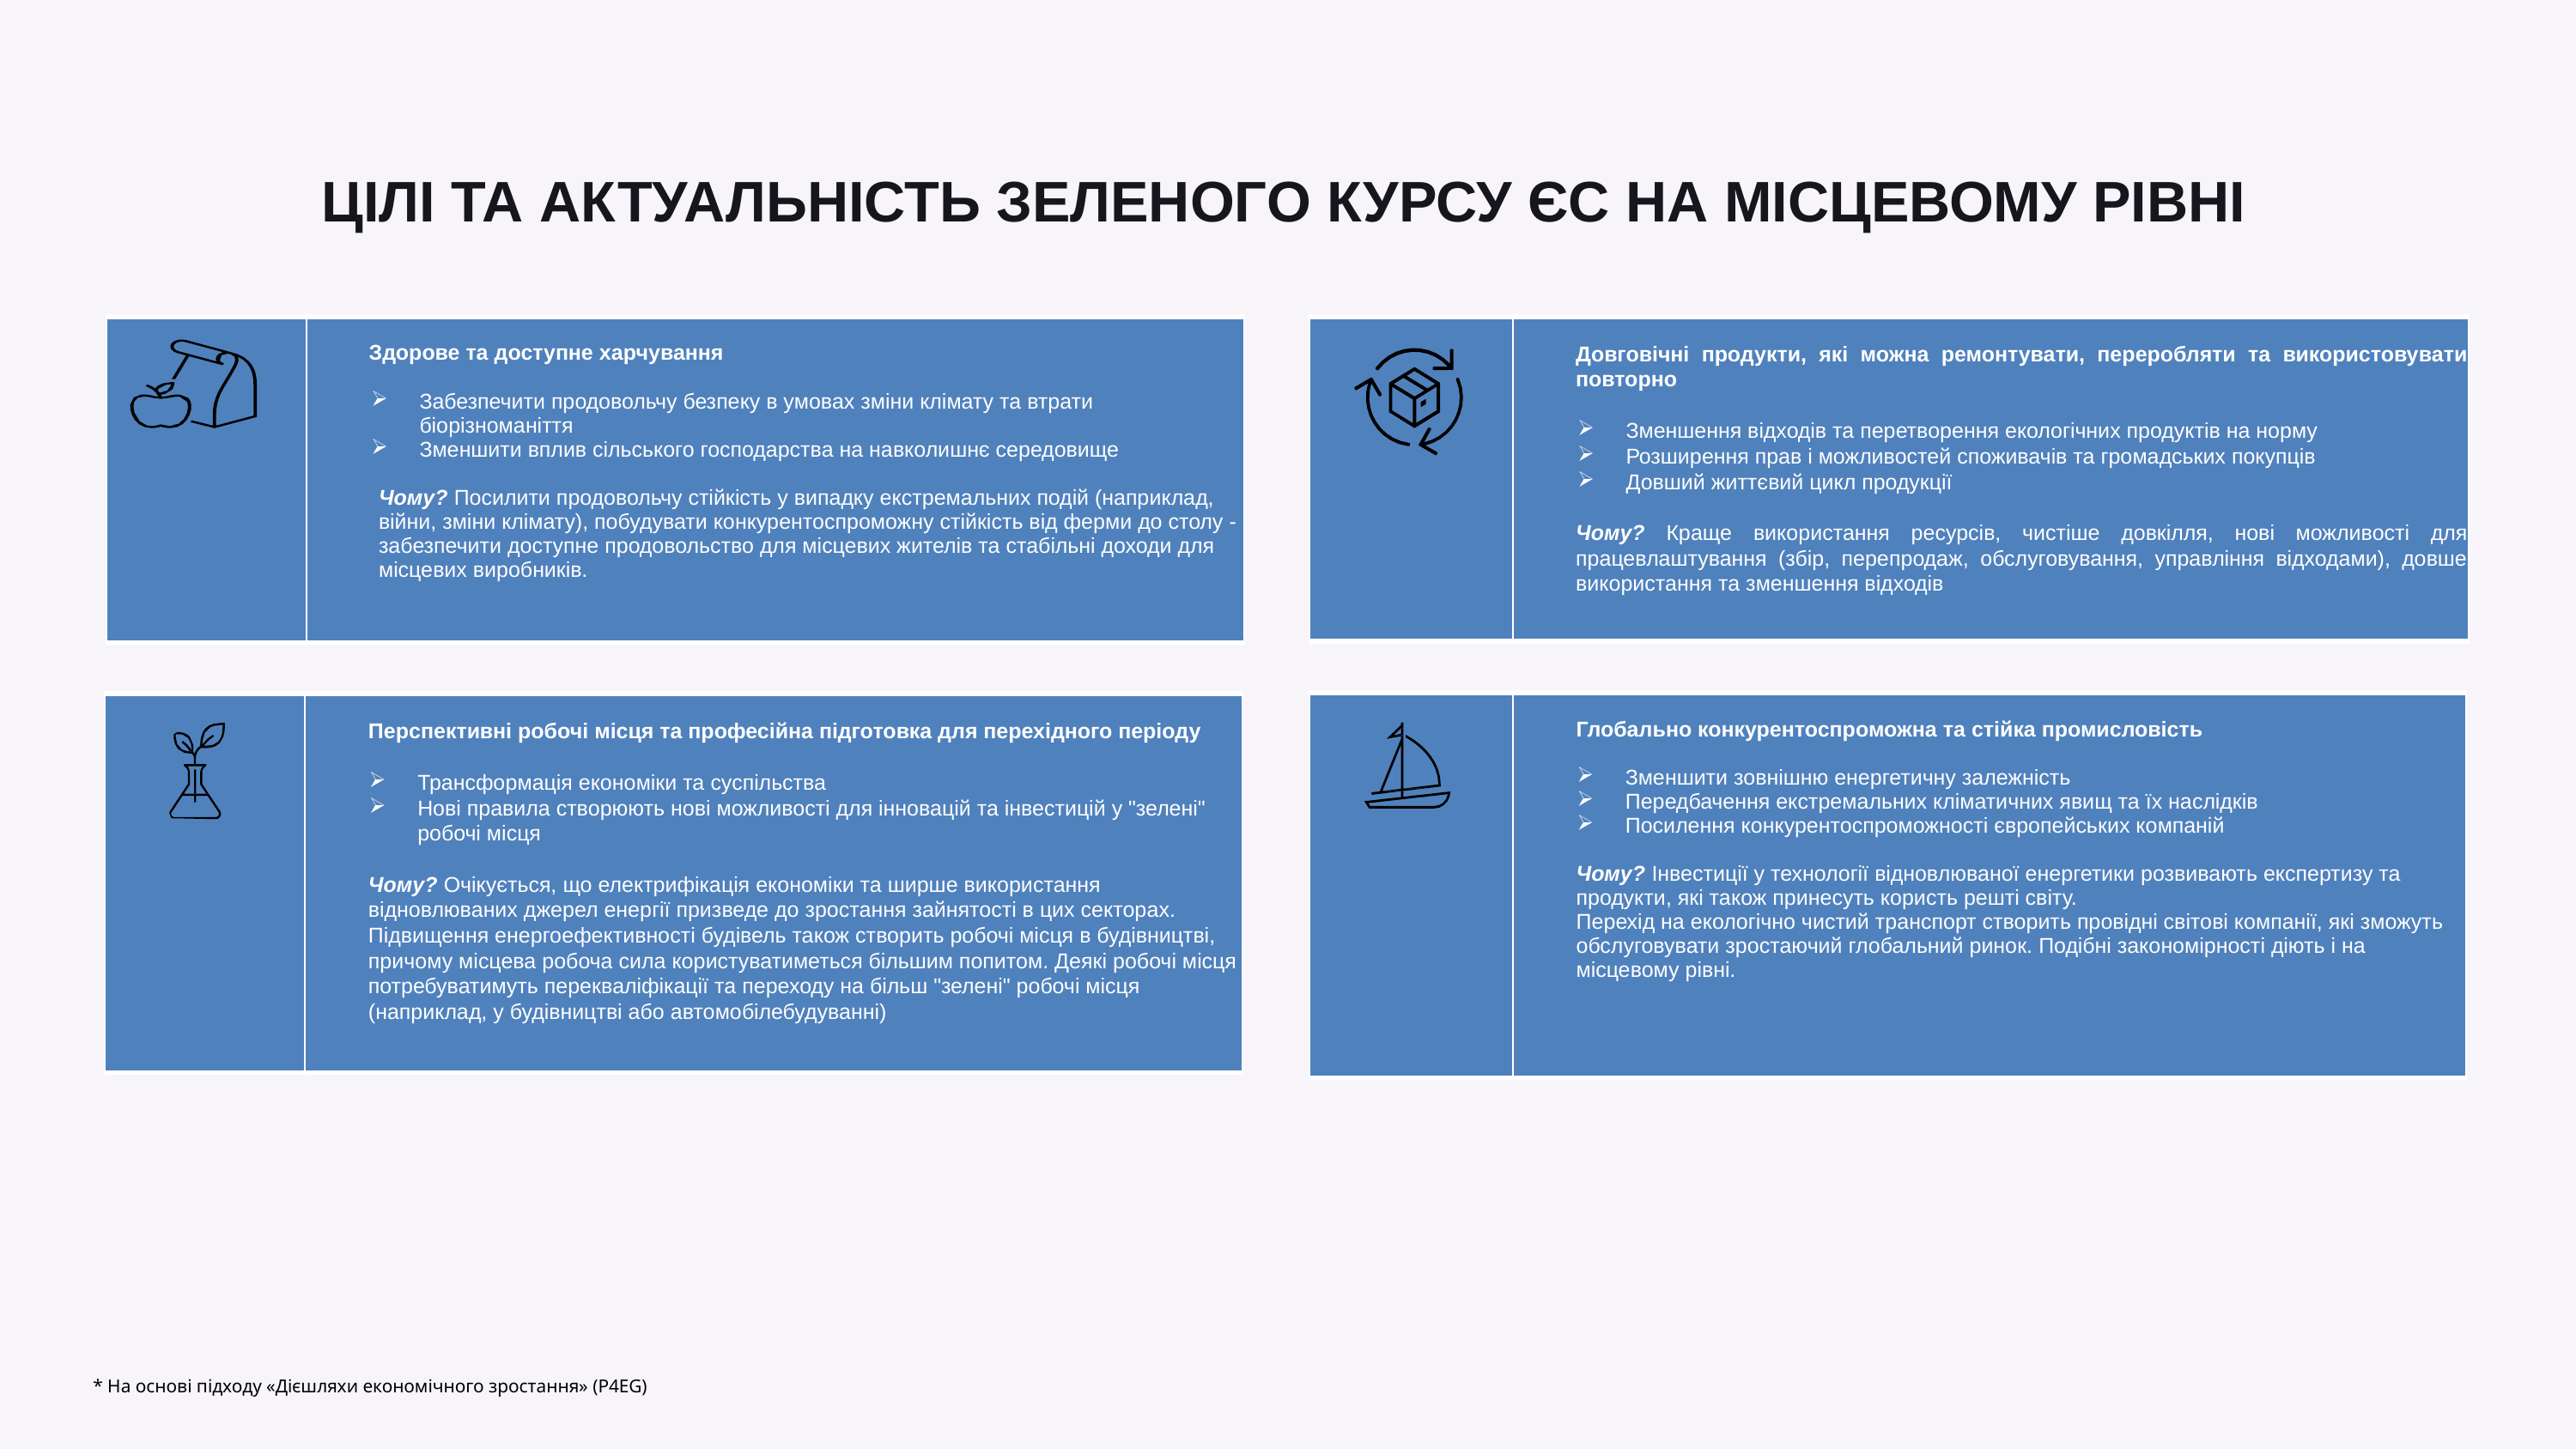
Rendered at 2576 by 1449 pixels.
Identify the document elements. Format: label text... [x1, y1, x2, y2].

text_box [1364, 722, 1451, 809]
table_header Здорове та доступне харчування Забезпечити продовольчу безпеку в умовах зміни клімату та втрати біорізноманіття Зменшити вплив сільського господарства на навколишнє середовище Чому? Посилити продовольчу стійкість у випадку екстремальних подій (наприклад, війни, зміни клімату), побудувати конкурентоспроможну стійкість від ферми до столу - забезпечити доступне продовольство для місцевих жителів та стабільні доходи для місцевих виробників. [307, 319, 1243, 640]
table_header Довговічні продукти, які можна ремонтувати, переробляти та використовувати повторно Зменшення відходів та перетворення екологічних продуктів на норму Розширення прав і можливостей споживачів та громадських покупців Довший життєвий цикл продукції Чому? Краще використання ресурсів, чистіше довкілля, нові можливості для працевлаштування (збір, перепродаж, обслуговування, управління відходами), довше використання та зменшення відходів [1514, 319, 2468, 639]
table_header [1310, 695, 1512, 1076]
table_header [1310, 319, 1512, 639]
table_header [106, 696, 304, 1070]
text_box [1354, 348, 1464, 456]
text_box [130, 339, 258, 429]
table_header Перспективні робочі місця та професійна підготовка для перехідного періоду Трансформація економіки та суспільства Нові правила створюють нові можливості для інновацій та інвестицій у "зелені" робочі місця Чому? Очікується, що електрифікація економіки та ширше використання відновлюваних джерел енергії призведе до зростання зайнятості в цих секторах. Підвищення енергоефективності будівель також створить робочі місця в будівництві, причому місцева робоча сила користуватиметься більшим попитом. Деякі робочі місця потребуватимуть перекваліфікації та переходу на більш "зелені" робочі місця (наприклад, у будівництві або автомобілебудуванні) [306, 696, 1242, 1070]
table_header Глобально конкурентоспроможна та стійка промисловість Зменшити зовнішню енергетичну залежність Передбачення екстремальних кліматичних явищ та їх наслідків Посилення конкурентоспроможності європейських компаній Чому? Інвестиції у технології відновлюваної енергетики розвивають експертизу та продукти, які також принесуть користь решті світу. Перехід на екологічно чистий транспорт створить провідні світові компанії, які зможуть обслуговувати зростаючий глобальний ринок. Подібні закономірності діють і на місцевому рівні. [1514, 695, 2465, 1076]
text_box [168, 722, 226, 820]
text_box * На основі підходу «Дієшляхи економічного зростання» (P4EG) [80, 1367, 1369, 1403]
text_box ЦІЛІ ТА АКТУАЛЬНІСТЬ ЗЕЛЕНОГО КУРСУ ЄС НА МІСЦЕВОМУ РІВНІ [253, 147, 2315, 233]
table_header [107, 319, 306, 640]
